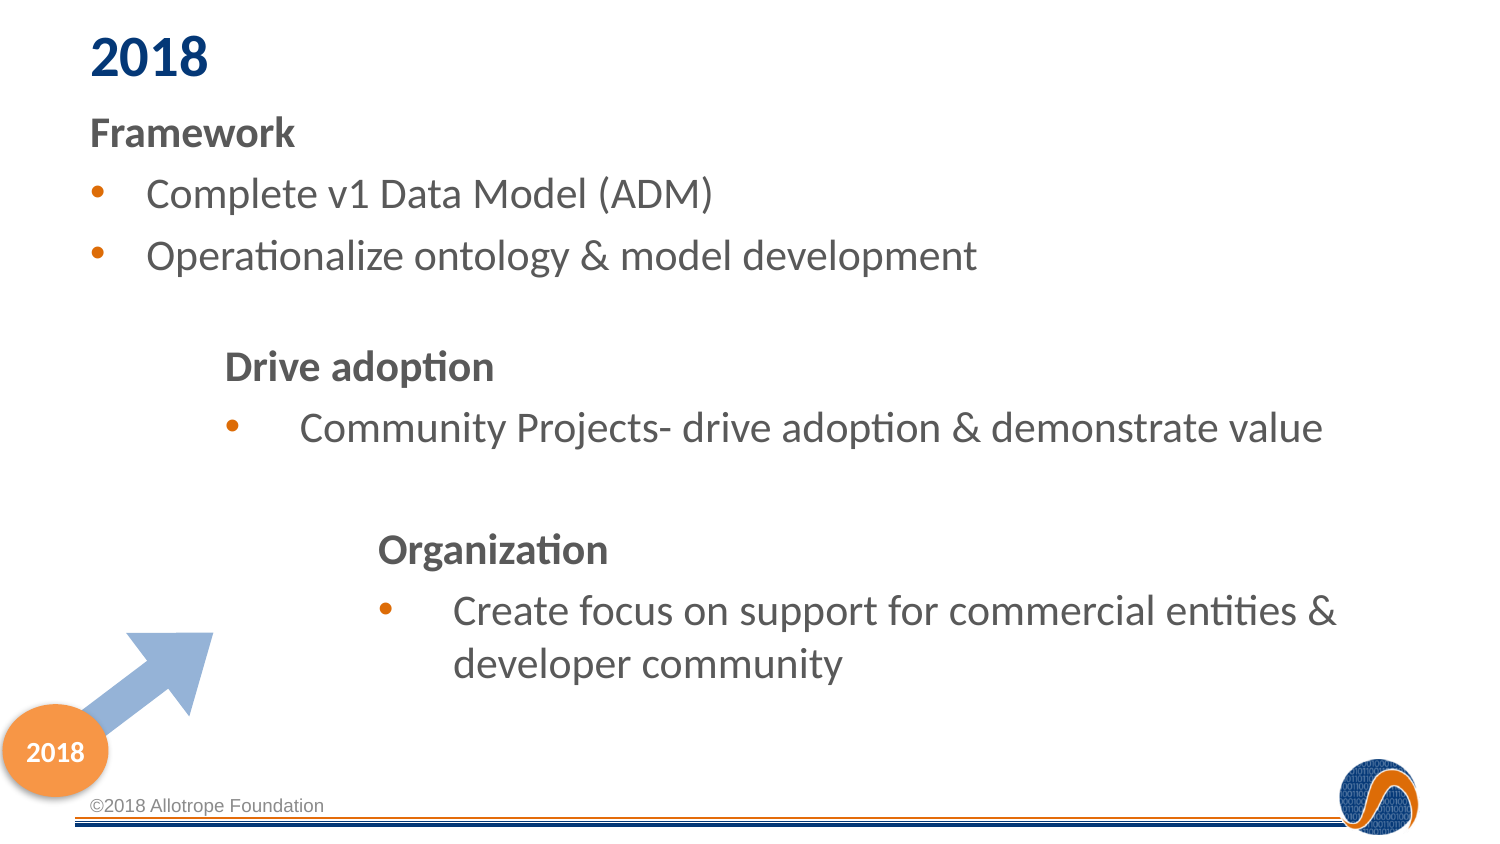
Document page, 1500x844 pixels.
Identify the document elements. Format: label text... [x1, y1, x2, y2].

text_box Organization Create focus on support for commercial entities & developer community [366, 515, 1478, 823]
picture [1337, 823, 1422, 835]
list Framework Complete v1 Data Model (ADM) Operationalize ontology & model development [75, 97, 1425, 333]
text_box Drive adoption Community Projects- drive adoption & demonstrate value [213, 332, 1458, 499]
title 2018 [75, 10, 1425, 97]
text_box 2018 [0, 701, 111, 801]
slide_number ©2018 Allotrope Foundation [75, 782, 425, 827]
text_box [55, 632, 214, 753]
